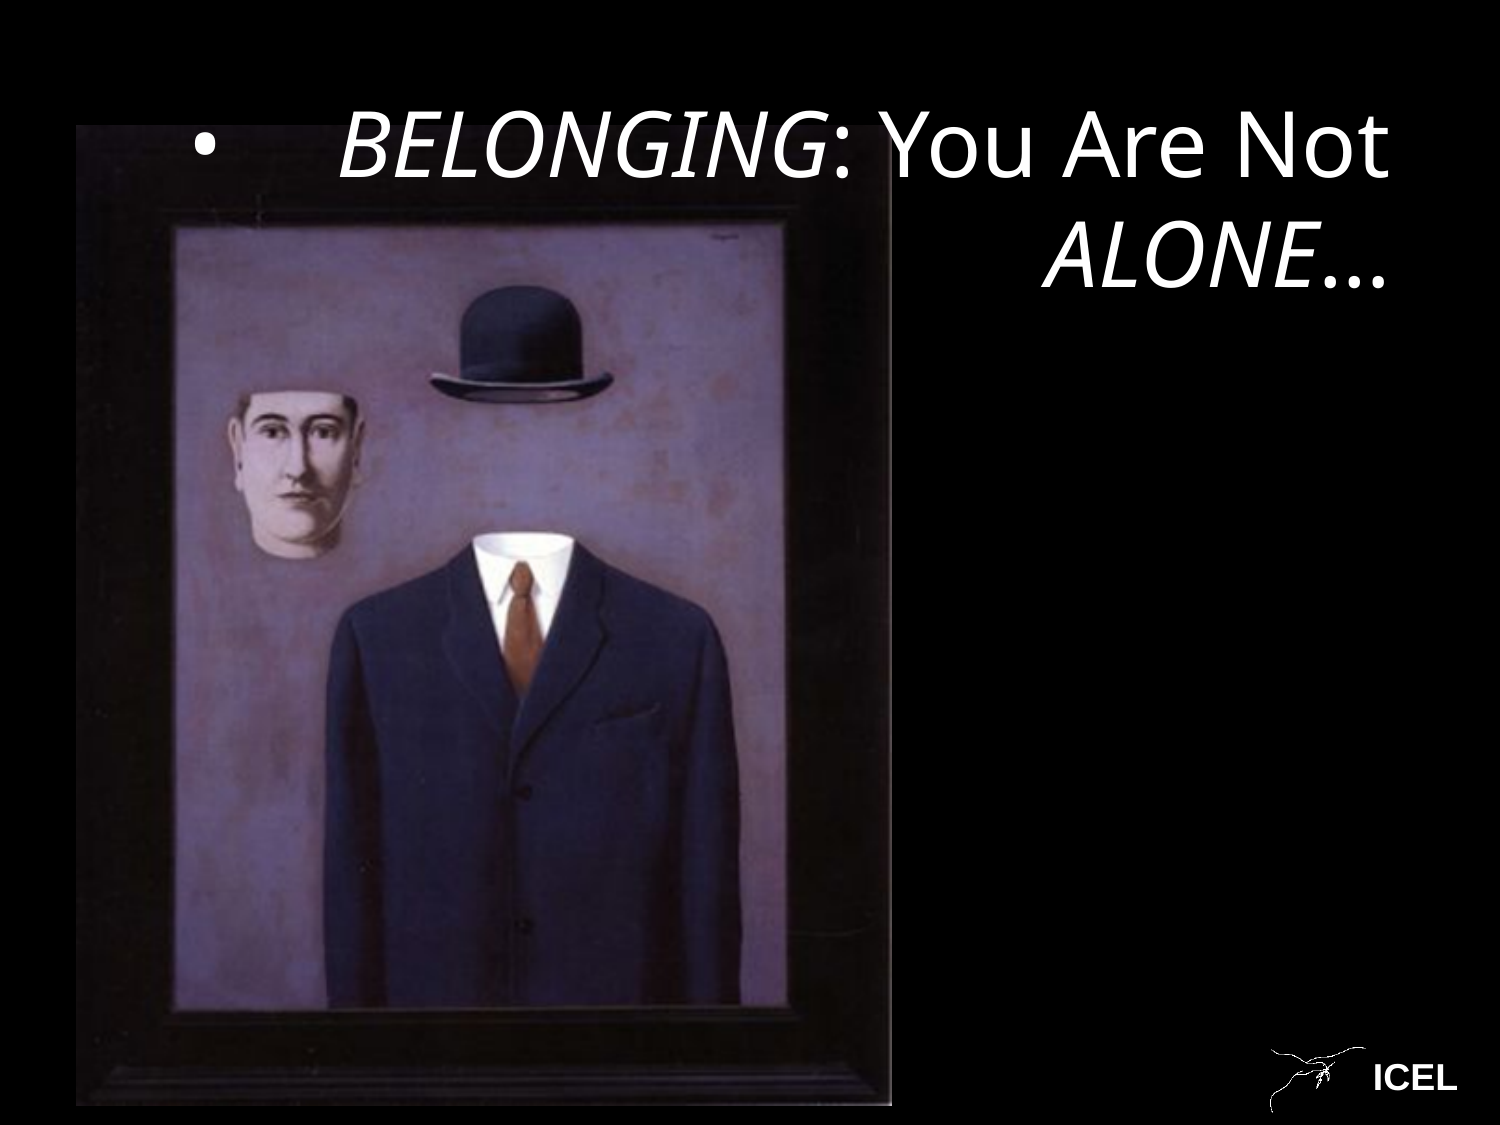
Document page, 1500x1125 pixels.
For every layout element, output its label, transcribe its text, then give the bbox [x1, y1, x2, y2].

picture [1269, 1046, 1366, 1113]
text_box • BELONGING: You Are Not ALONE… [0, 78, 1406, 313]
picture [76, 125, 892, 1106]
